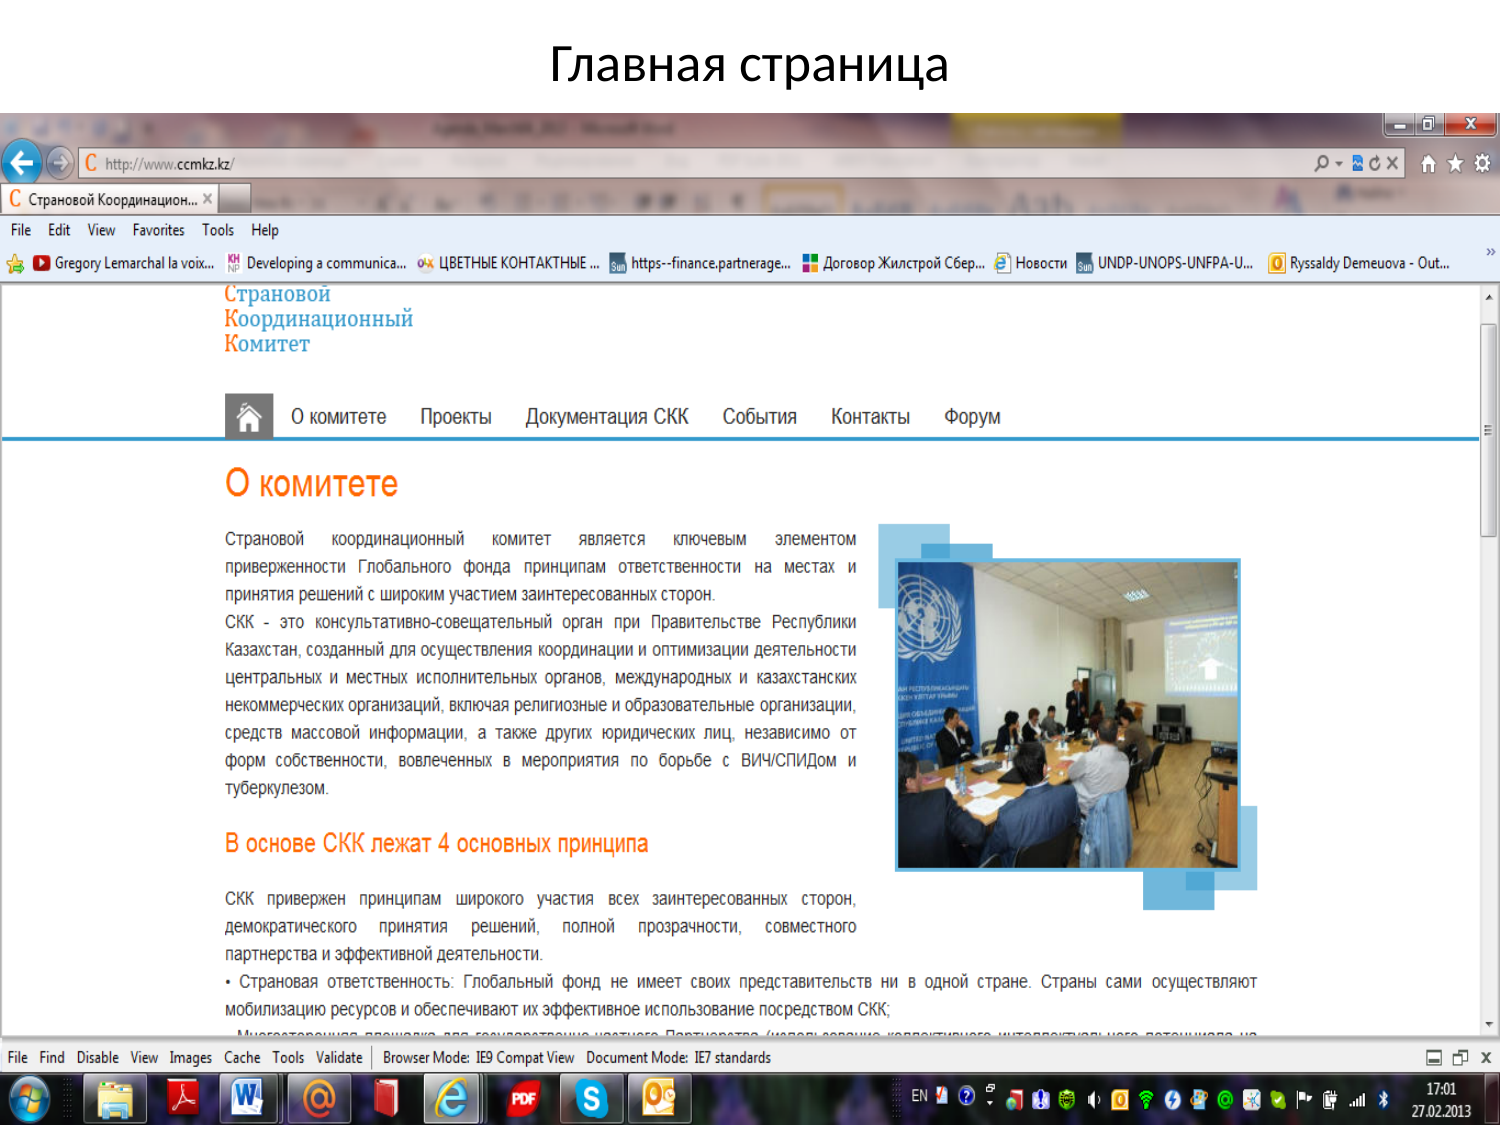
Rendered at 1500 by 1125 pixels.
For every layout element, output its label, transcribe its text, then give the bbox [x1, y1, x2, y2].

title Главная страница [75, 19, 1425, 100]
picture [0, 113, 1500, 1125]
